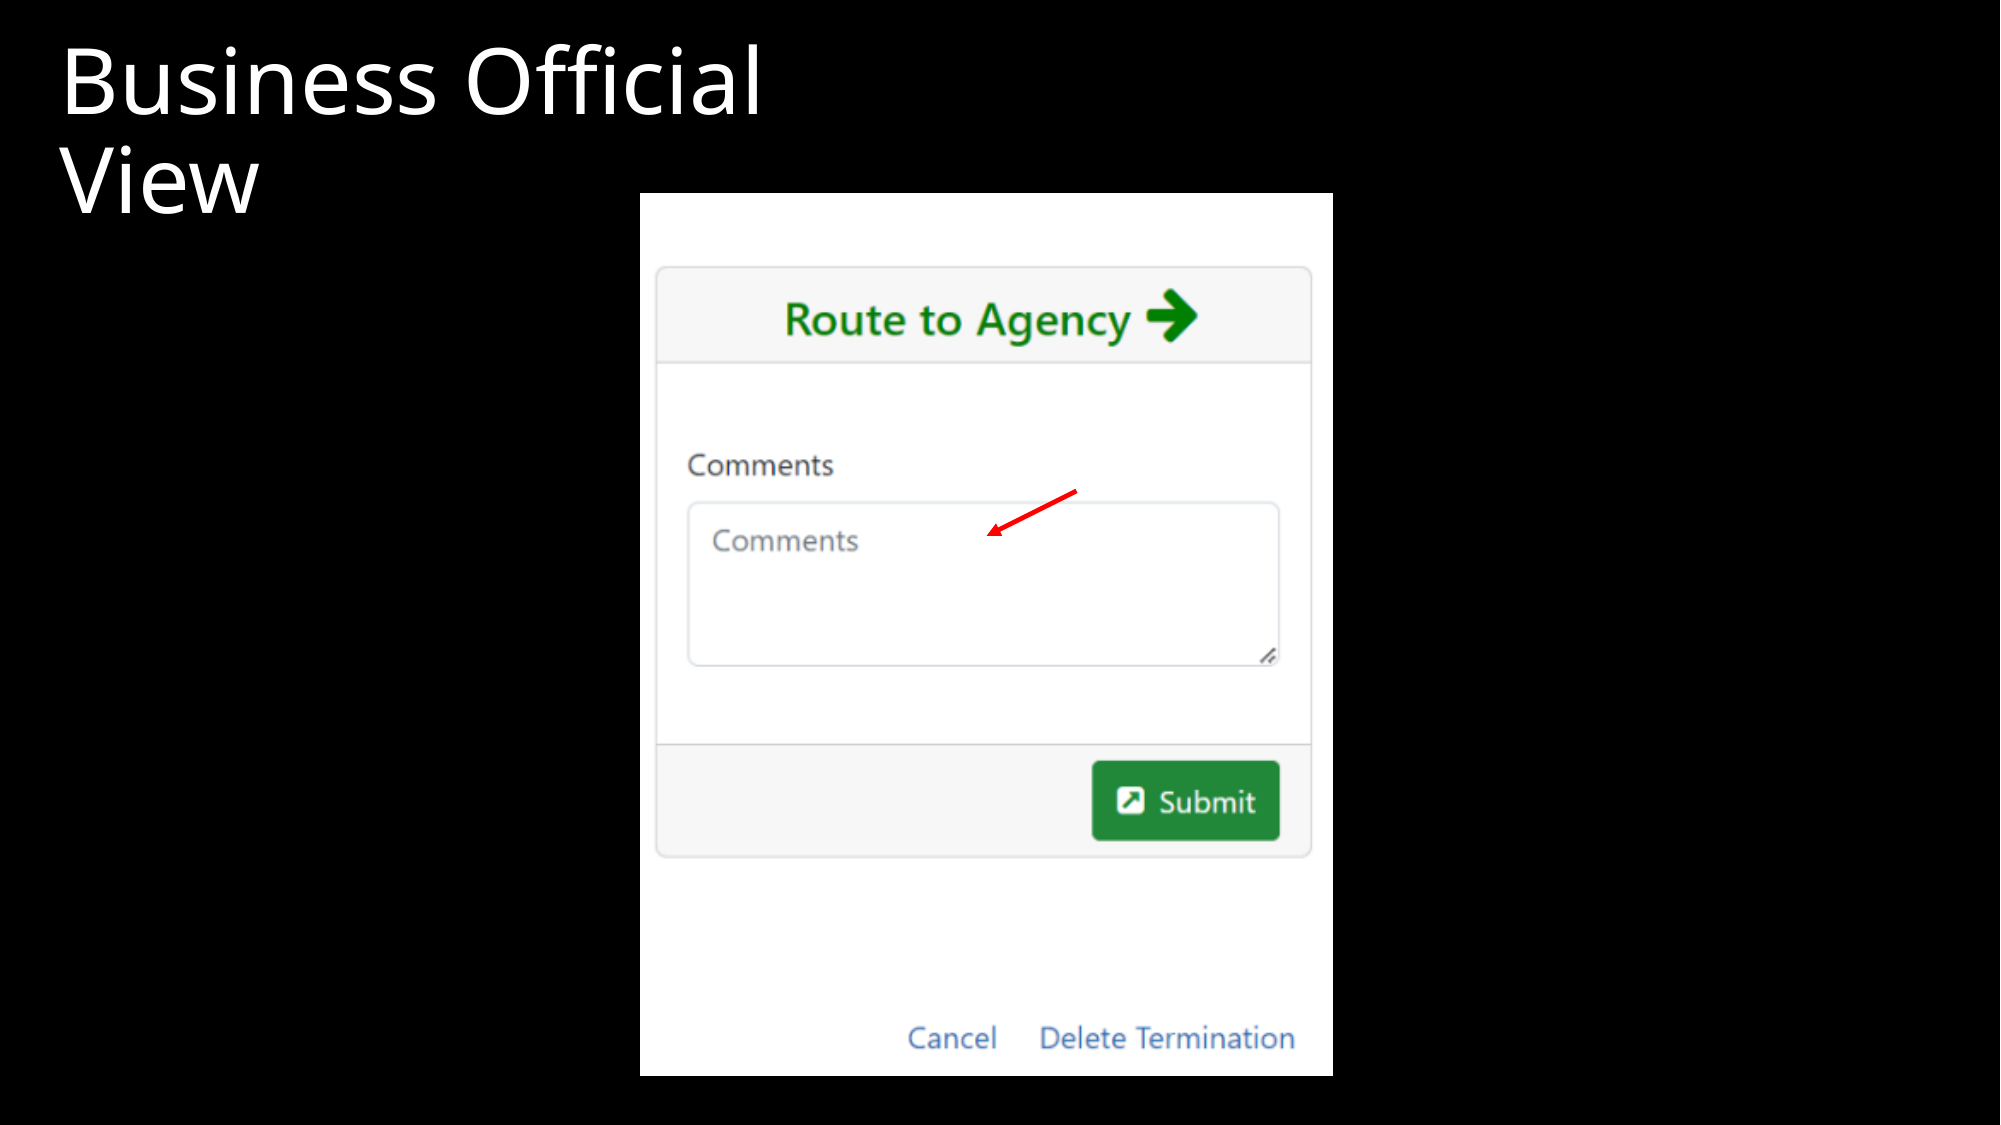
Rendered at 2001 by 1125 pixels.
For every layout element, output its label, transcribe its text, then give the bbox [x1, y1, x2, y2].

picture [640, 193, 1333, 1076]
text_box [986, 490, 1077, 536]
title Business Official View [44, 25, 948, 243]
